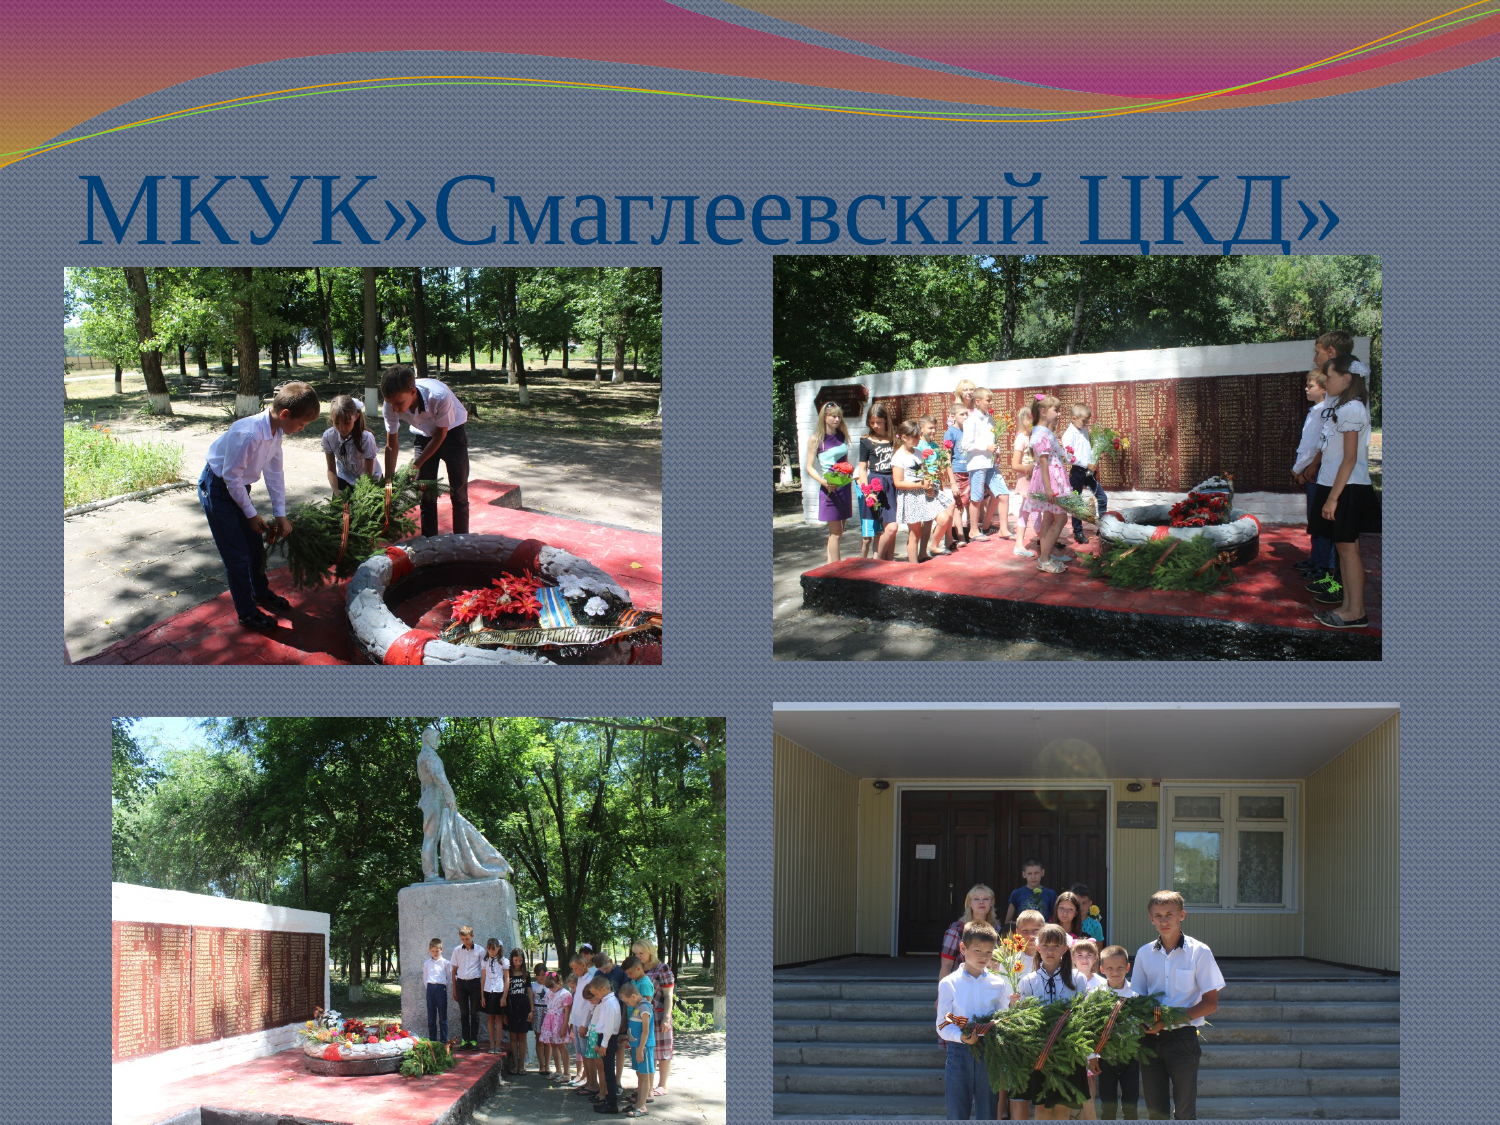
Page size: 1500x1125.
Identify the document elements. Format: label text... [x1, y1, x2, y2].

picture [773, 702, 1400, 1121]
title МКУК»Смаглеевский ЦКД» [76, 77, 1428, 266]
picture [773, 254, 1382, 661]
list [64, 266, 662, 665]
picture [111, 717, 726, 1125]
